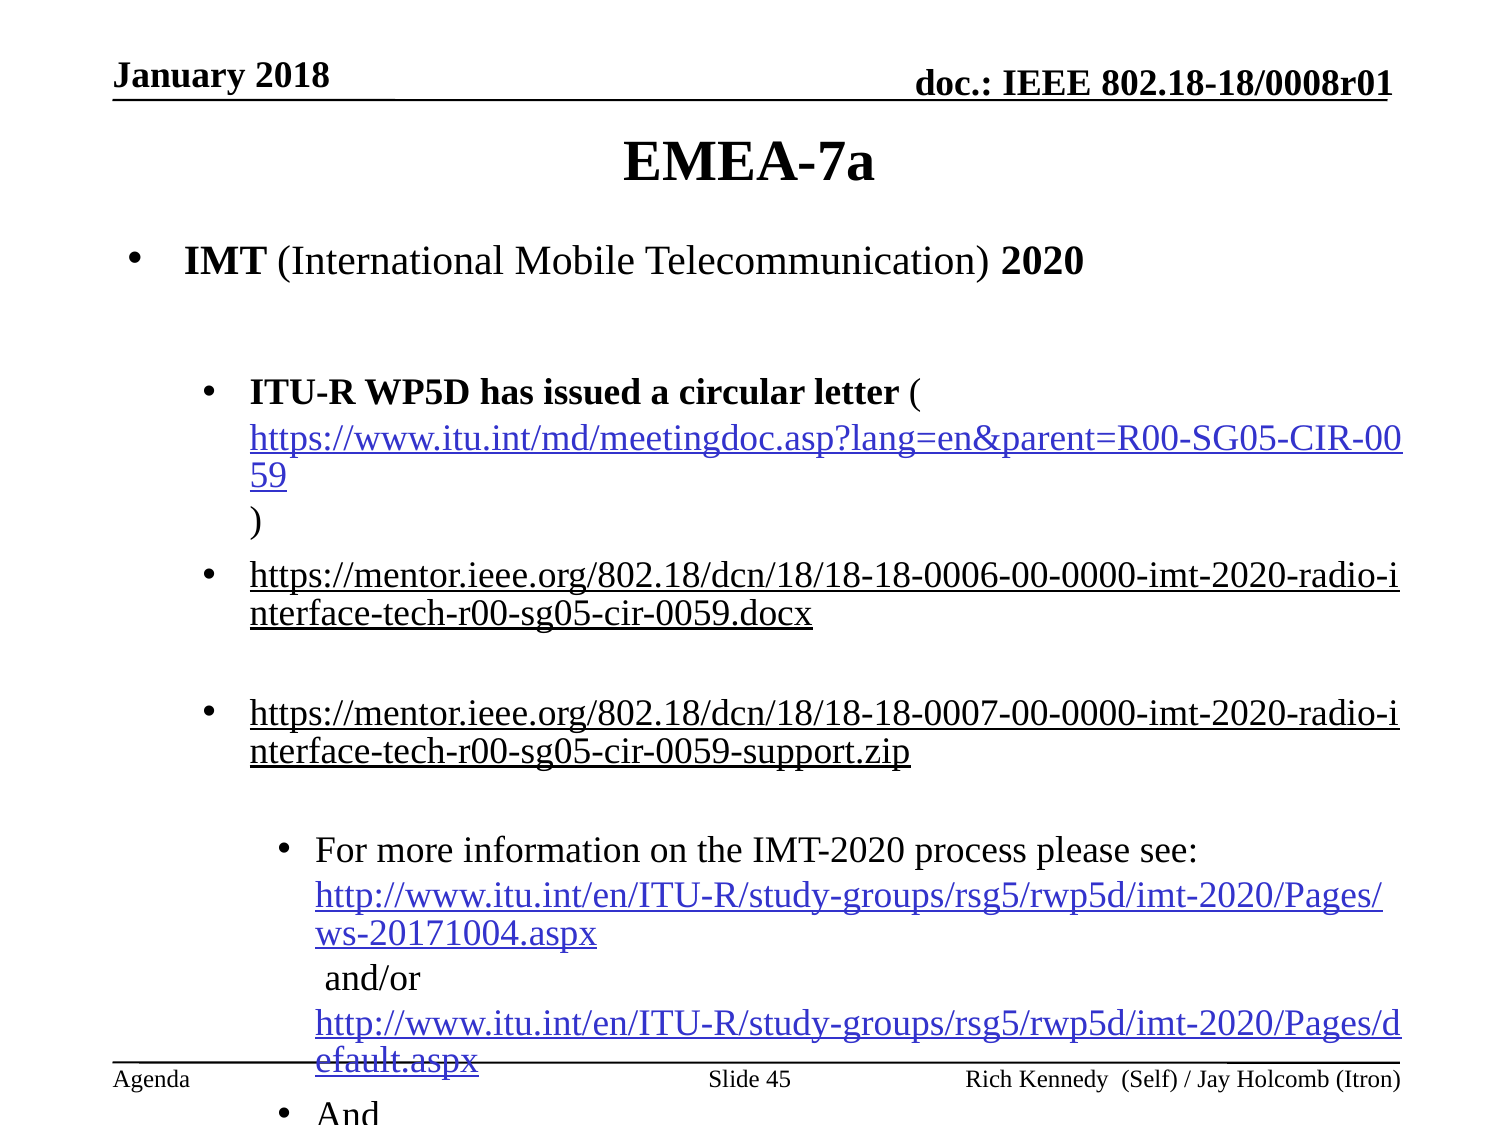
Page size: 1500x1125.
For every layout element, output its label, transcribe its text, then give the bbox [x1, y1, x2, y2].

footer Rich Kennedy (Self) / Jay Holcomb (Itron) [878, 1061, 1402, 1093]
title EMEA-7a [112, 100, 1388, 162]
slide_number Slide 45 [699, 1061, 800, 1123]
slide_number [112, 49, 463, 95]
list IMT (International Mobile Telecommunication) 2020 ITU-R WP5D has issued a circular letter (https://www.itu.int/md/meetingdoc.asp?lang=en&parent=R00-SG05-CIR-0059) https://mentor.ieee.org/802.18/dcn/18/18-18-0006-00-0000-imt-2020-radio-interface-tech-r00-sg05-cir-0059.docx https://mentor.ieee.org/802.18/dcn/18/18-18-0007-00-0000-imt-2020-radio-interface-tech-r00-sg05-cir-0059-support.zip For more information on the IMT-2020 process please see: http://www.itu.int/en/ITU-R/study-groups/rsg5/rwp5d/imt-2020/Pages/ws-20171004.aspx and/or http://www.itu.int/en/ITU-R/study-groups/rsg5/rwp5d/imt-2020/Pages/default.aspx And https://www.itu.int/en/ITU-R/study-groups/rsg5/rwp5d/imt-2020/Pages/submission-eval.aspx [112, 162, 1426, 913]
